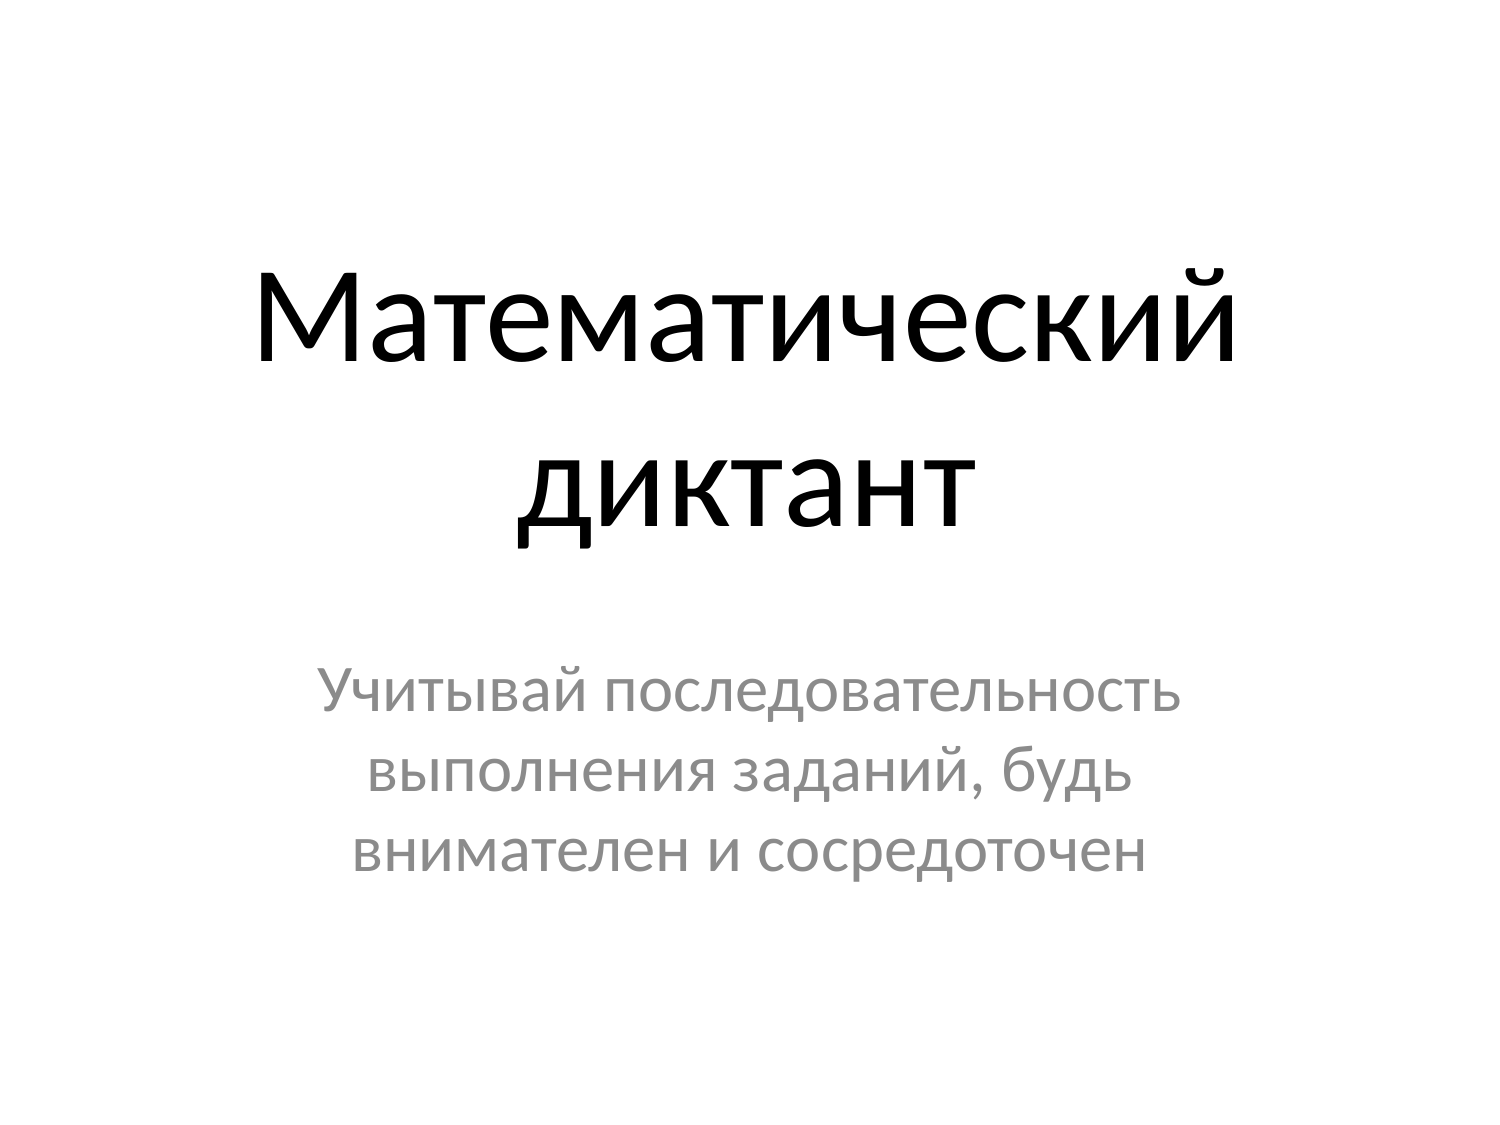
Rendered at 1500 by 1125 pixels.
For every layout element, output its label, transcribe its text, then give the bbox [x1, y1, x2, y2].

subtitle Учитывай последовательность выполнения заданий, будь внимателен и сосредоточен [225, 637, 1275, 925]
title Математический диктант [105, 187, 1388, 591]
